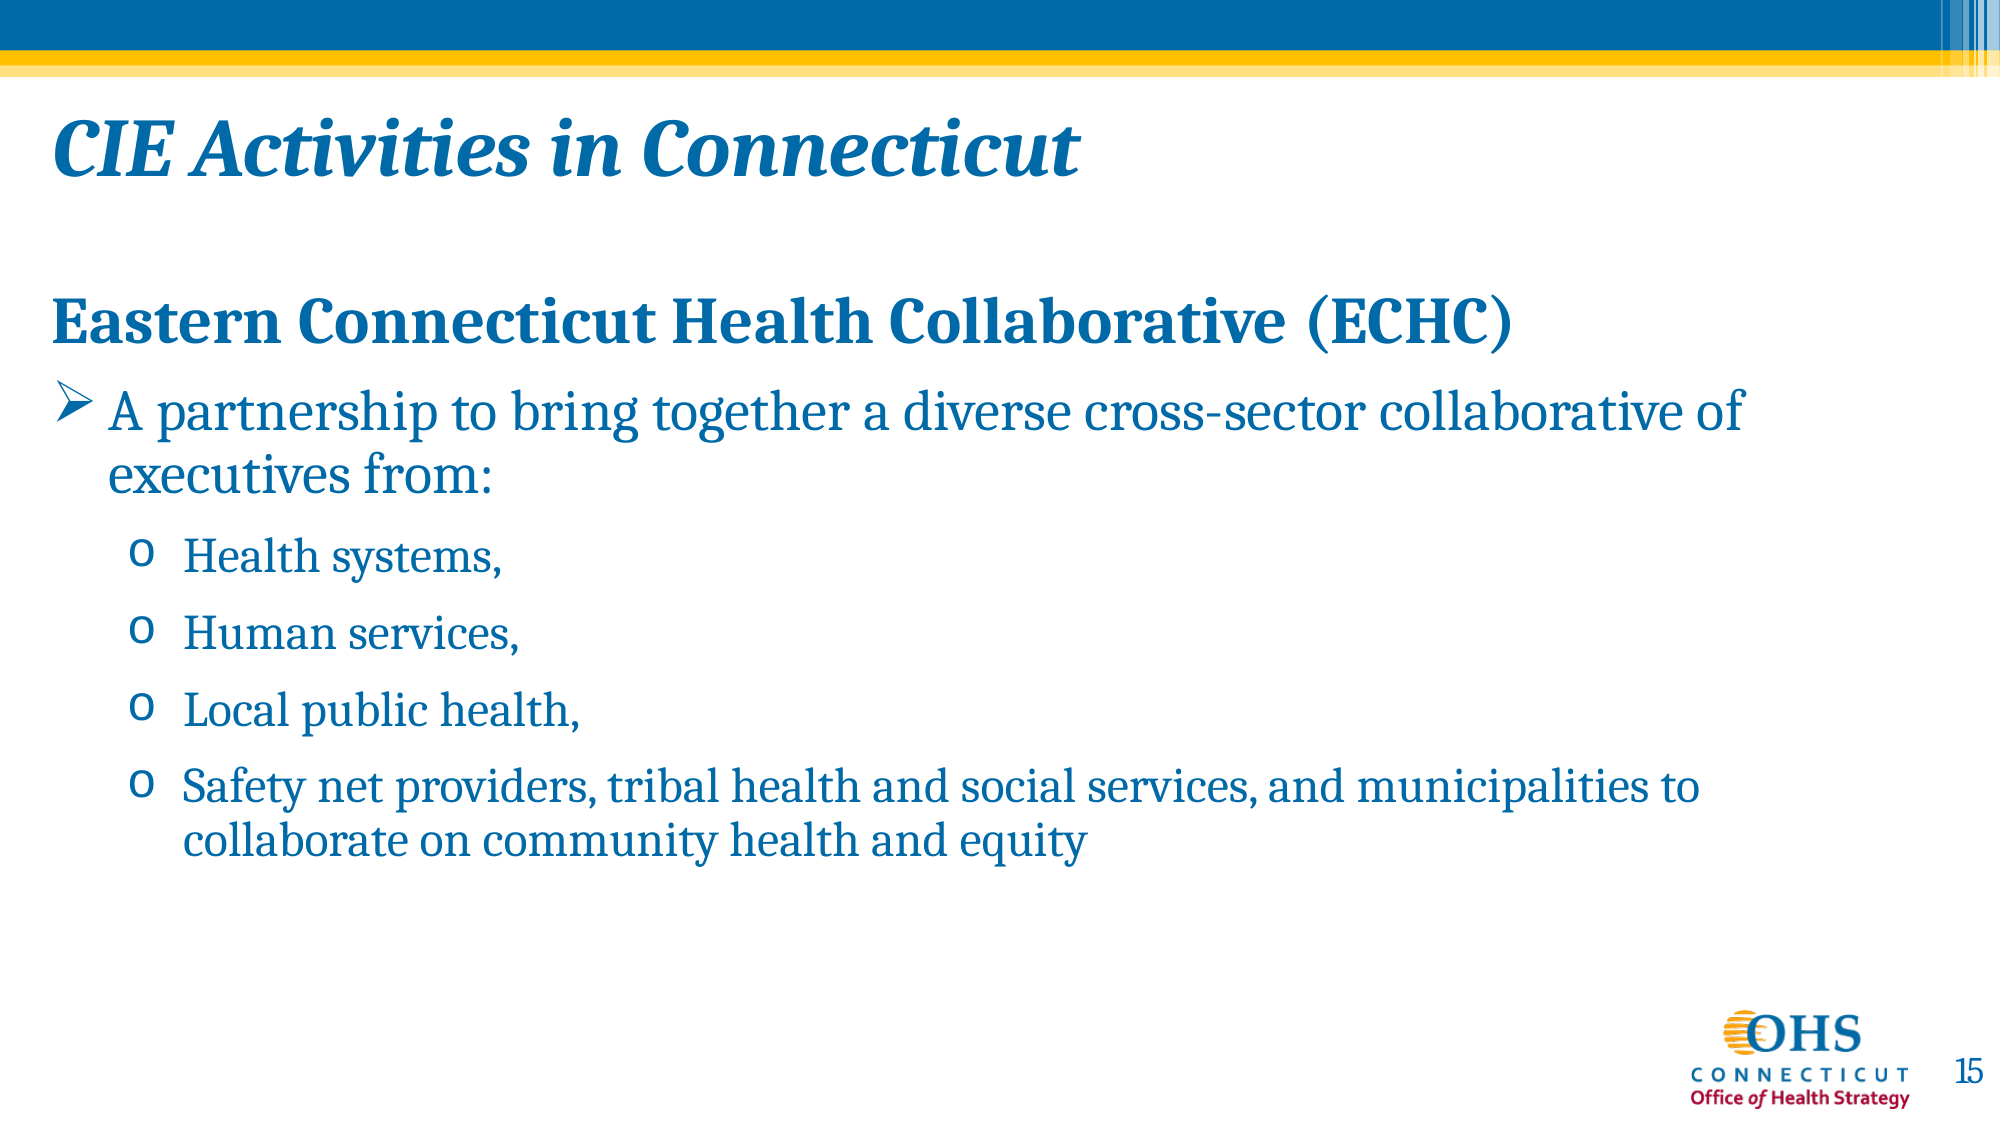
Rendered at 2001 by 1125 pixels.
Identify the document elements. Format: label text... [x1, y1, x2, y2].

slide_number 15 [1892, 1031, 1985, 1092]
title CIE Activities in Connecticut [50, 102, 1850, 278]
text_box Eastern Connecticut Health Collaborative (ECHC) A partnership to bring together a diverse cross-sector collaborative of executives from: Health systems, Human services, Local public health, Safety net providers, tribal health and social services, and municipalities to collaborate on community health and equity [49, 283, 1917, 1125]
